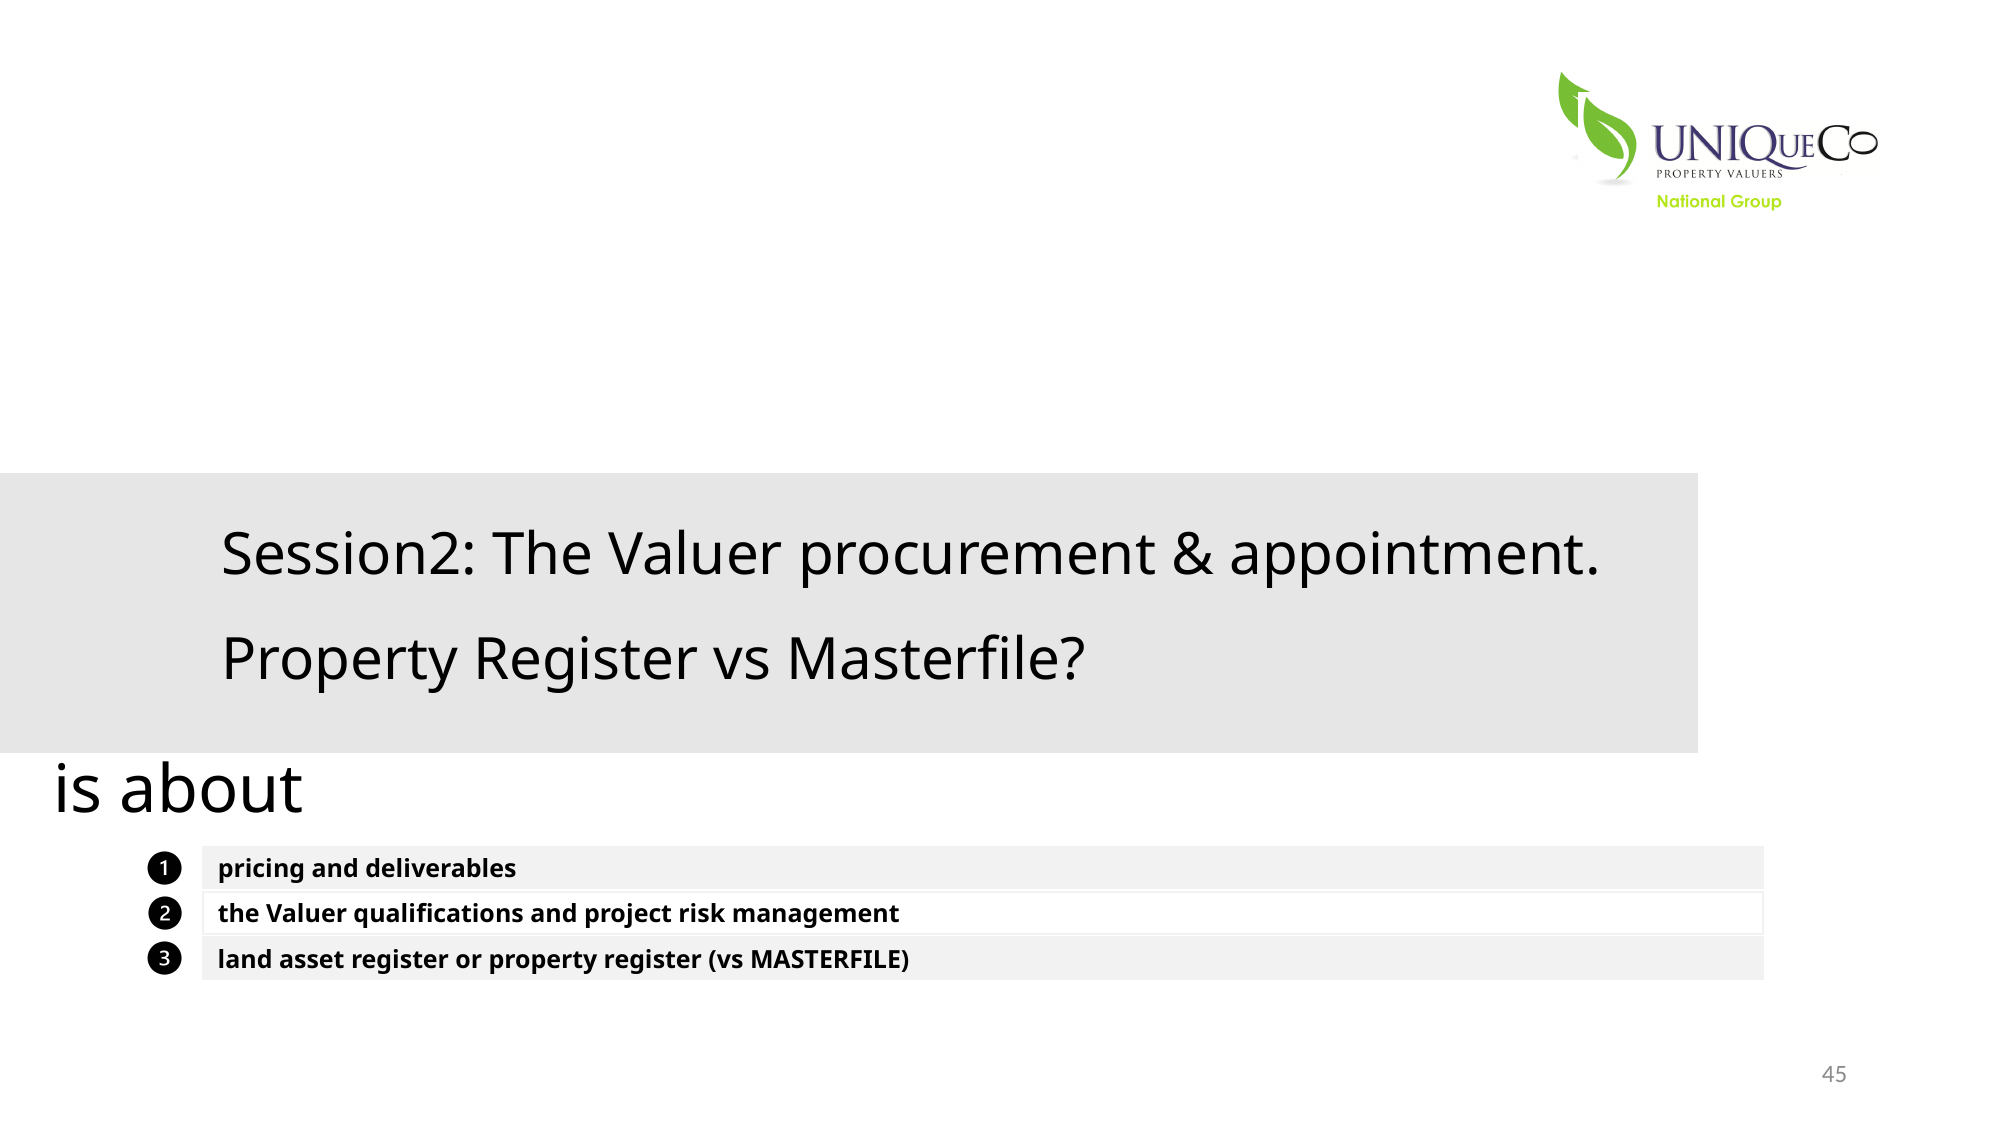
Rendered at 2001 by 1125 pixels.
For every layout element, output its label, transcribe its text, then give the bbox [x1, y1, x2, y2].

text_box pricing and deliverables [202, 846, 1764, 889]
picture [144, 892, 186, 934]
picture [1553, 67, 1888, 213]
text_box the Valuer qualifications and project risk management [202, 891, 1764, 935]
text_box is about [0, 724, 359, 847]
text_box Session2: The Valuer procurement & appointment. Property Register vs Masterfile? [0, 473, 1698, 753]
picture [143, 847, 186, 889]
picture [143, 937, 186, 979]
text_box land asset register or property register (vs MASTERFILE) [202, 936, 1764, 980]
slide_number 45 [1412, 1042, 1863, 1103]
